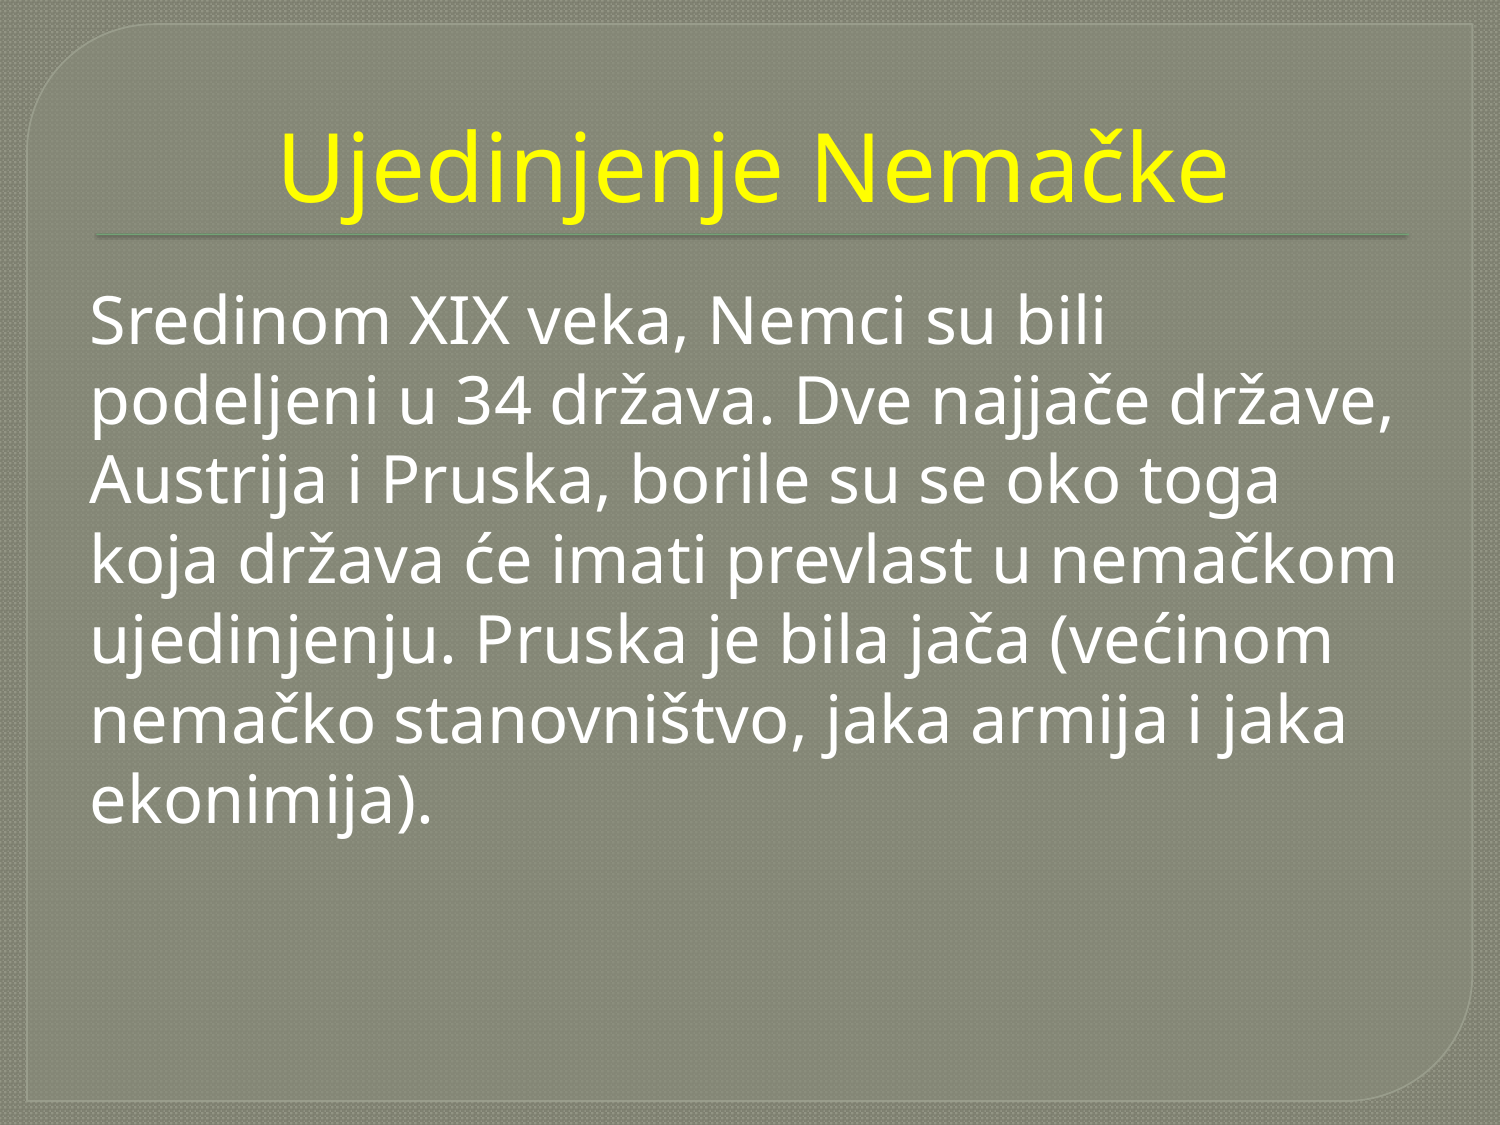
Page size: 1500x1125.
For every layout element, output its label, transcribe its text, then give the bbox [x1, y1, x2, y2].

list Sredinom XIX veka, Nemci su bili podeljeni u 34 država. Dve najjače države, Austrija i Pruska, borile su se oko toga koja država će imati prevlast u nemačkom ujedinjenju. Pruska je bila jača (većinom nemačko stanovništvo, jaka armija i jaka ekonimija). [75, 270, 1425, 1013]
title Ujedinjenje Nemačke [75, 41, 1425, 230]
